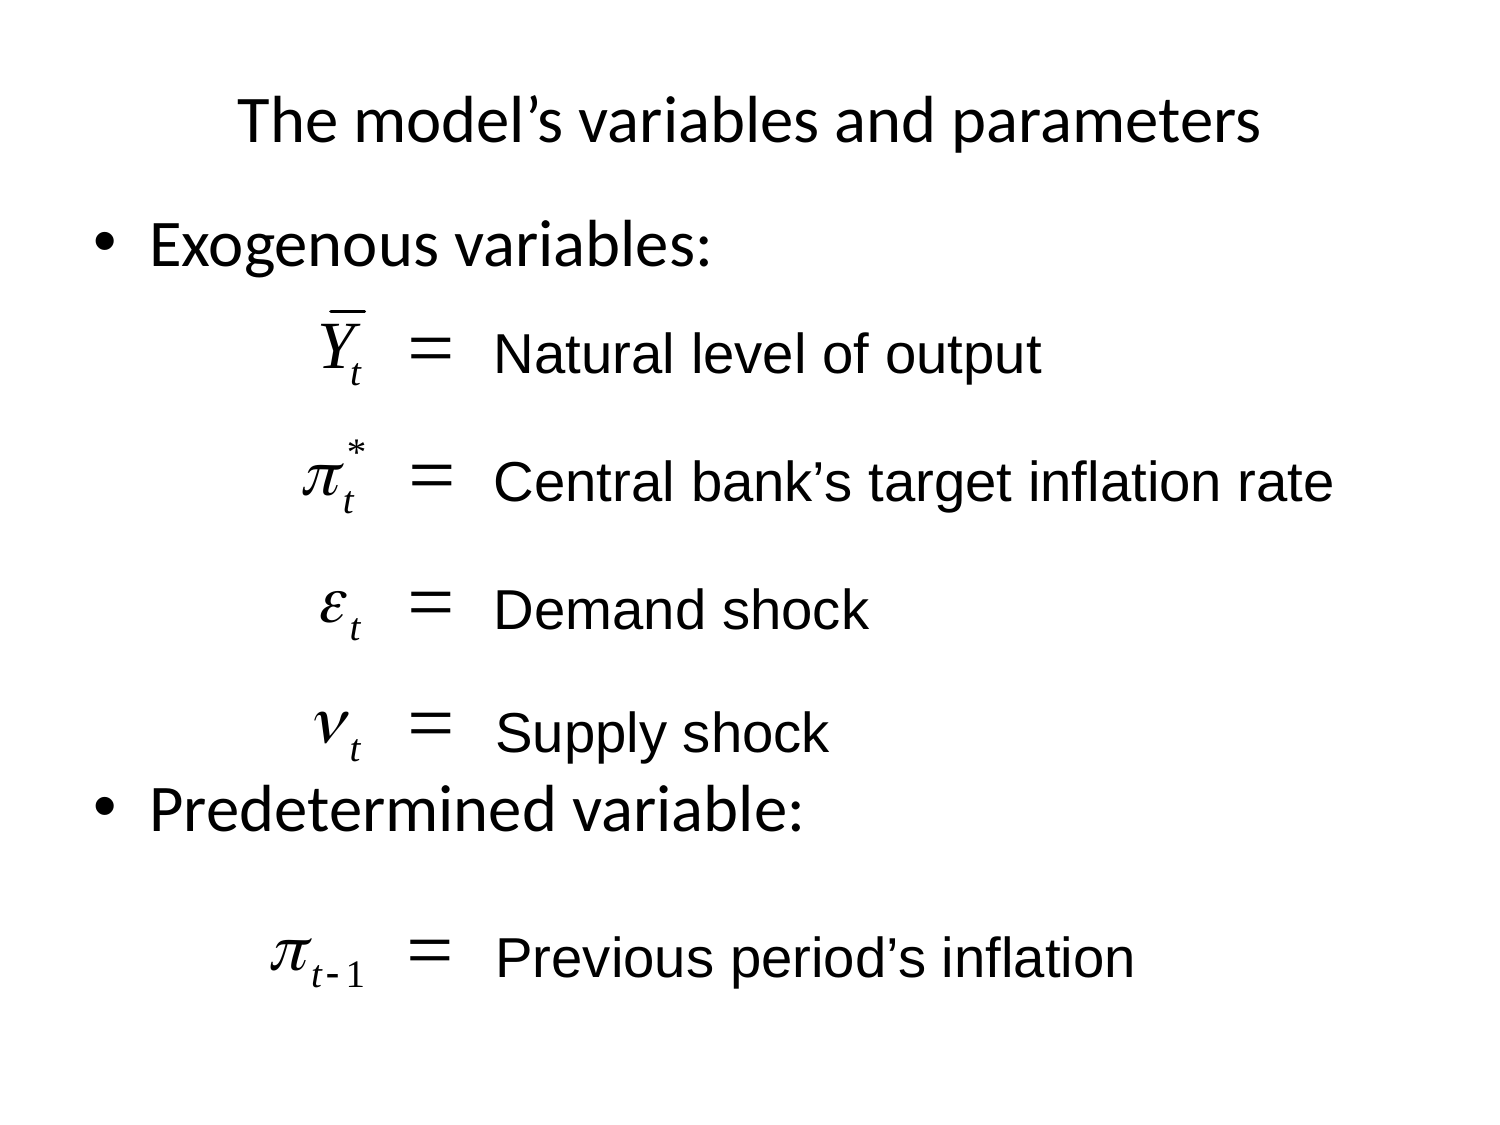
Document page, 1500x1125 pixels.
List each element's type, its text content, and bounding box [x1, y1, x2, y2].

text_box Central bank’s target inflation rate [479, 437, 1388, 520]
text_box Supply shock [480, 689, 1156, 772]
title The model’s variables and parameters [0, 38, 1500, 193]
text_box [293, 422, 458, 530]
text_box Natural level of output [479, 309, 1155, 393]
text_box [308, 555, 455, 657]
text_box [261, 902, 454, 1005]
text_box Previous period’s inflation [480, 913, 1156, 996]
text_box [308, 676, 455, 779]
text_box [311, 294, 453, 402]
text_box Demand shock [479, 565, 1155, 649]
list Exogenous variables: Predetermined variable: [78, 192, 1425, 994]
